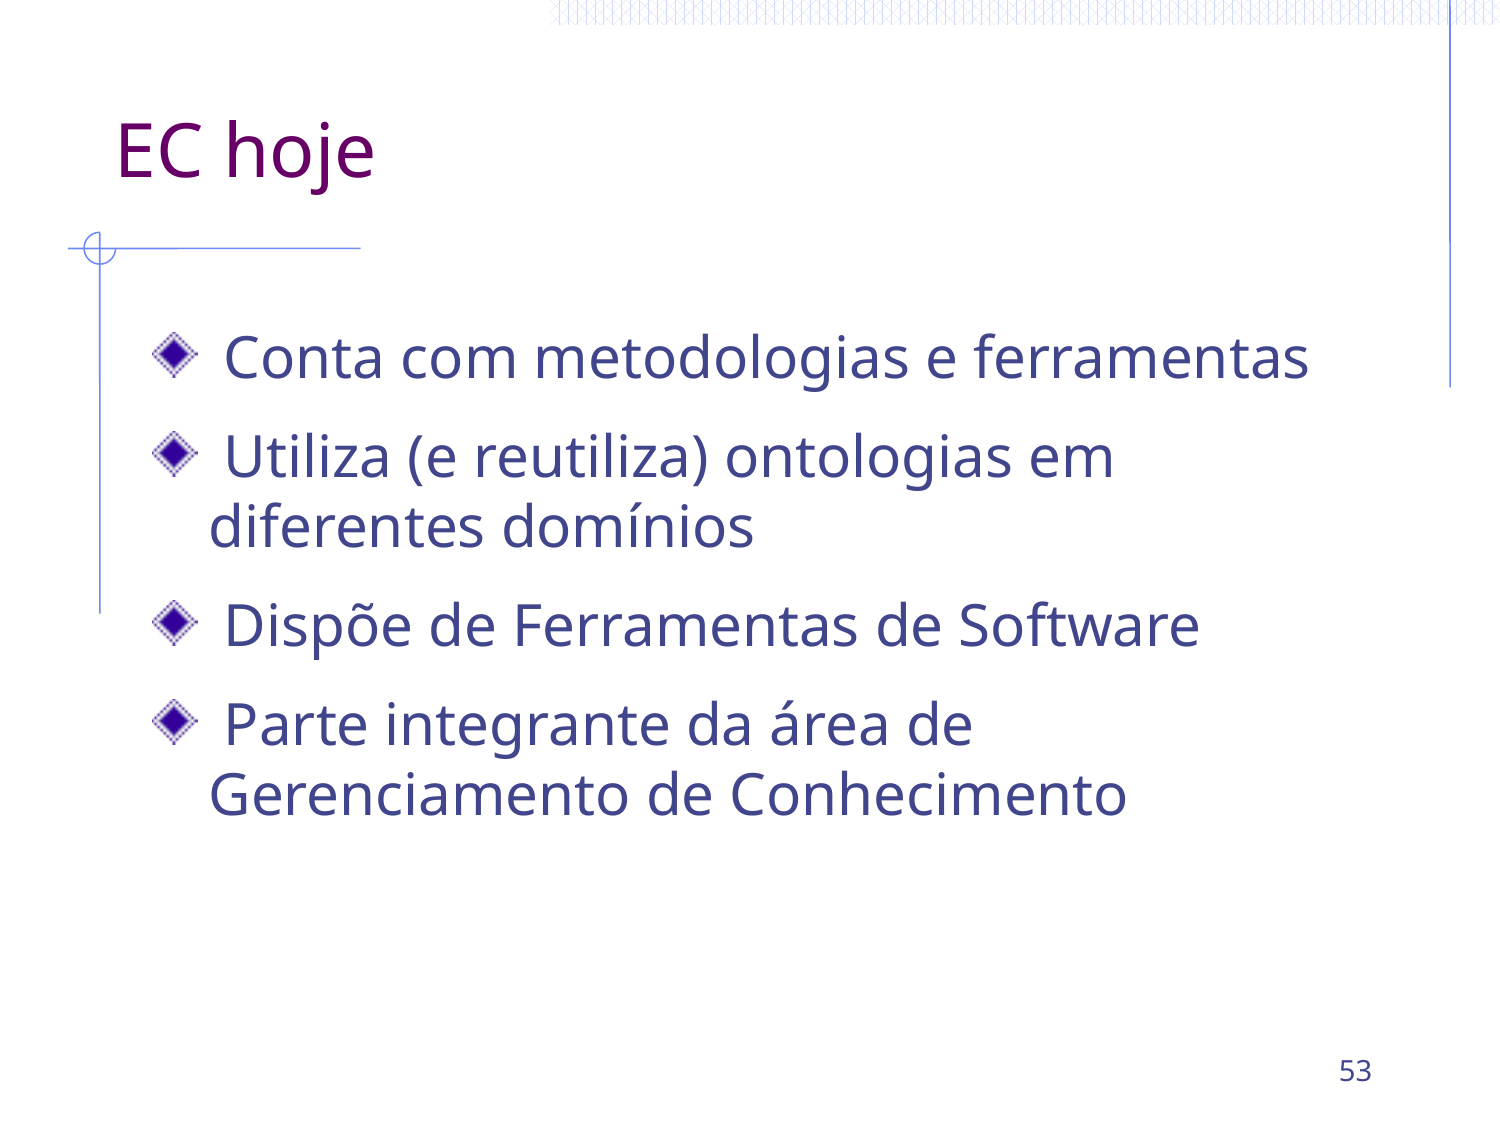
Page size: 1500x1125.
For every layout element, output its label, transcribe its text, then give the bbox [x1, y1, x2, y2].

list Conta com metodologias e ferramentas Utiliza (e reutiliza) ontologias em diferentes domínios Dispõe de Ferramentas de Software Parte integrante da área de Gerenciamento de Conhecimento [137, 312, 1413, 988]
title EC hoje [99, 12, 1376, 201]
slide_number 53 [1074, 1024, 1388, 1101]
picture [152, 699, 198, 745]
picture [152, 431, 198, 477]
picture [152, 600, 198, 646]
picture [152, 332, 198, 378]
